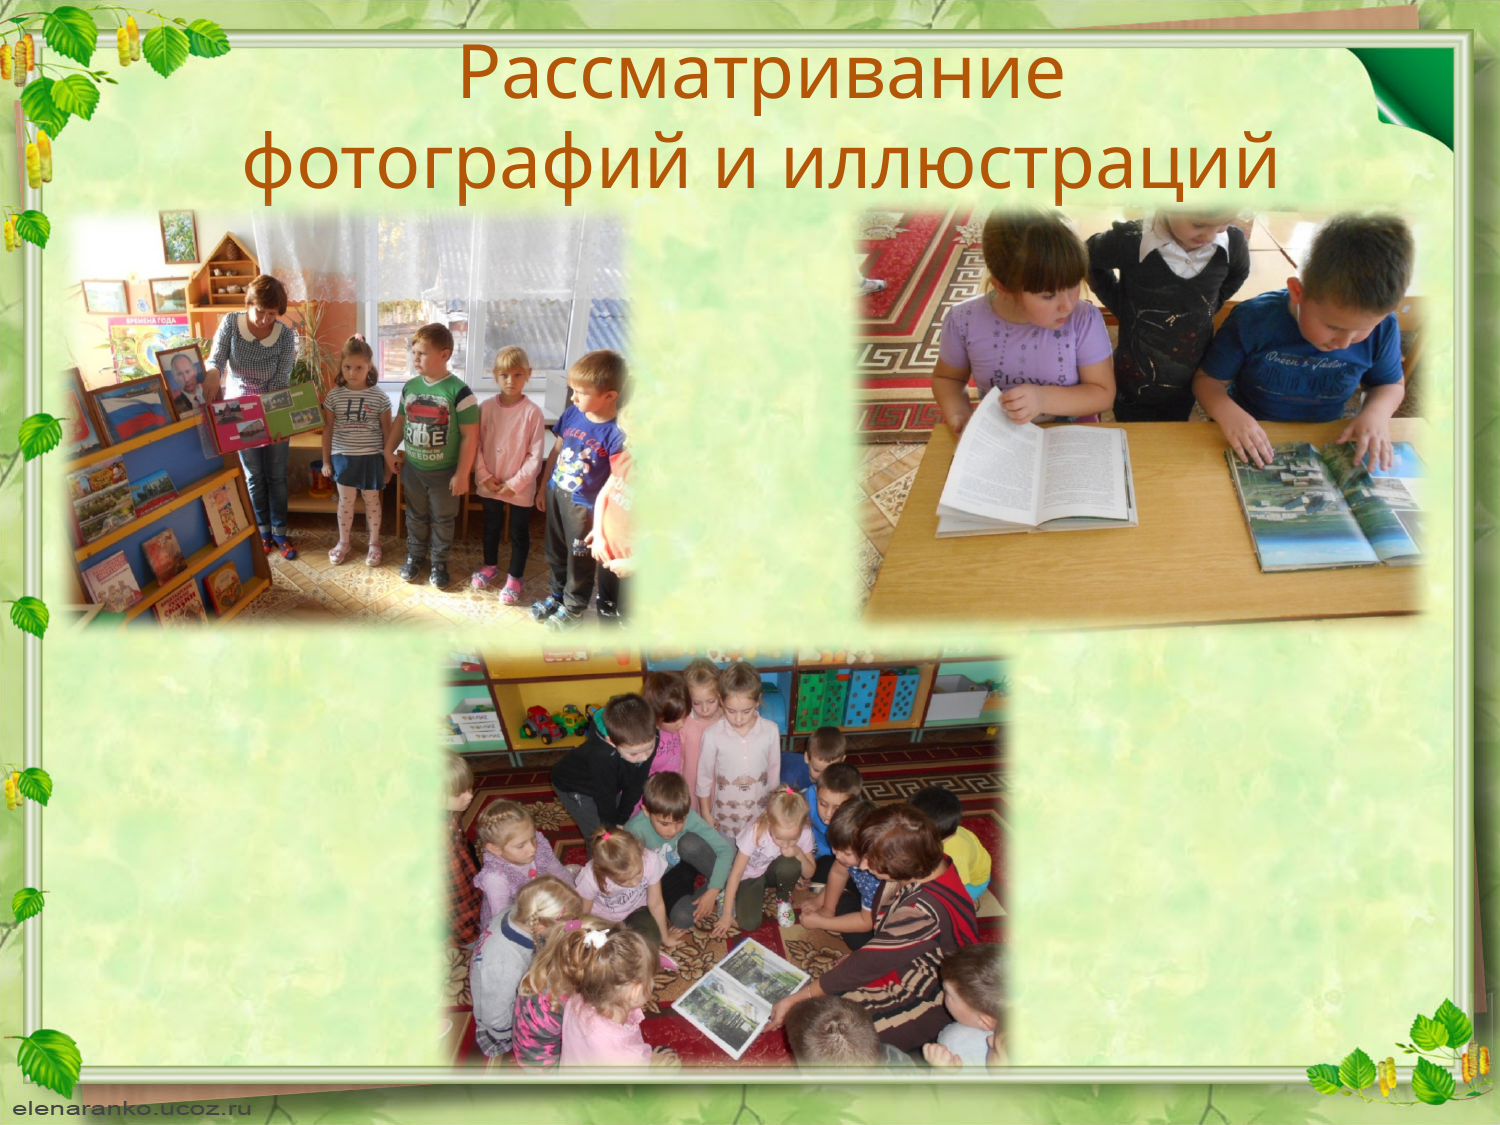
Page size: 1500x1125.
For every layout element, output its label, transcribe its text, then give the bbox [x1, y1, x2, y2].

title Рассматривание фотографий и иллюстраций [206, 54, 1317, 173]
picture [0, 0, 1500, 1125]
